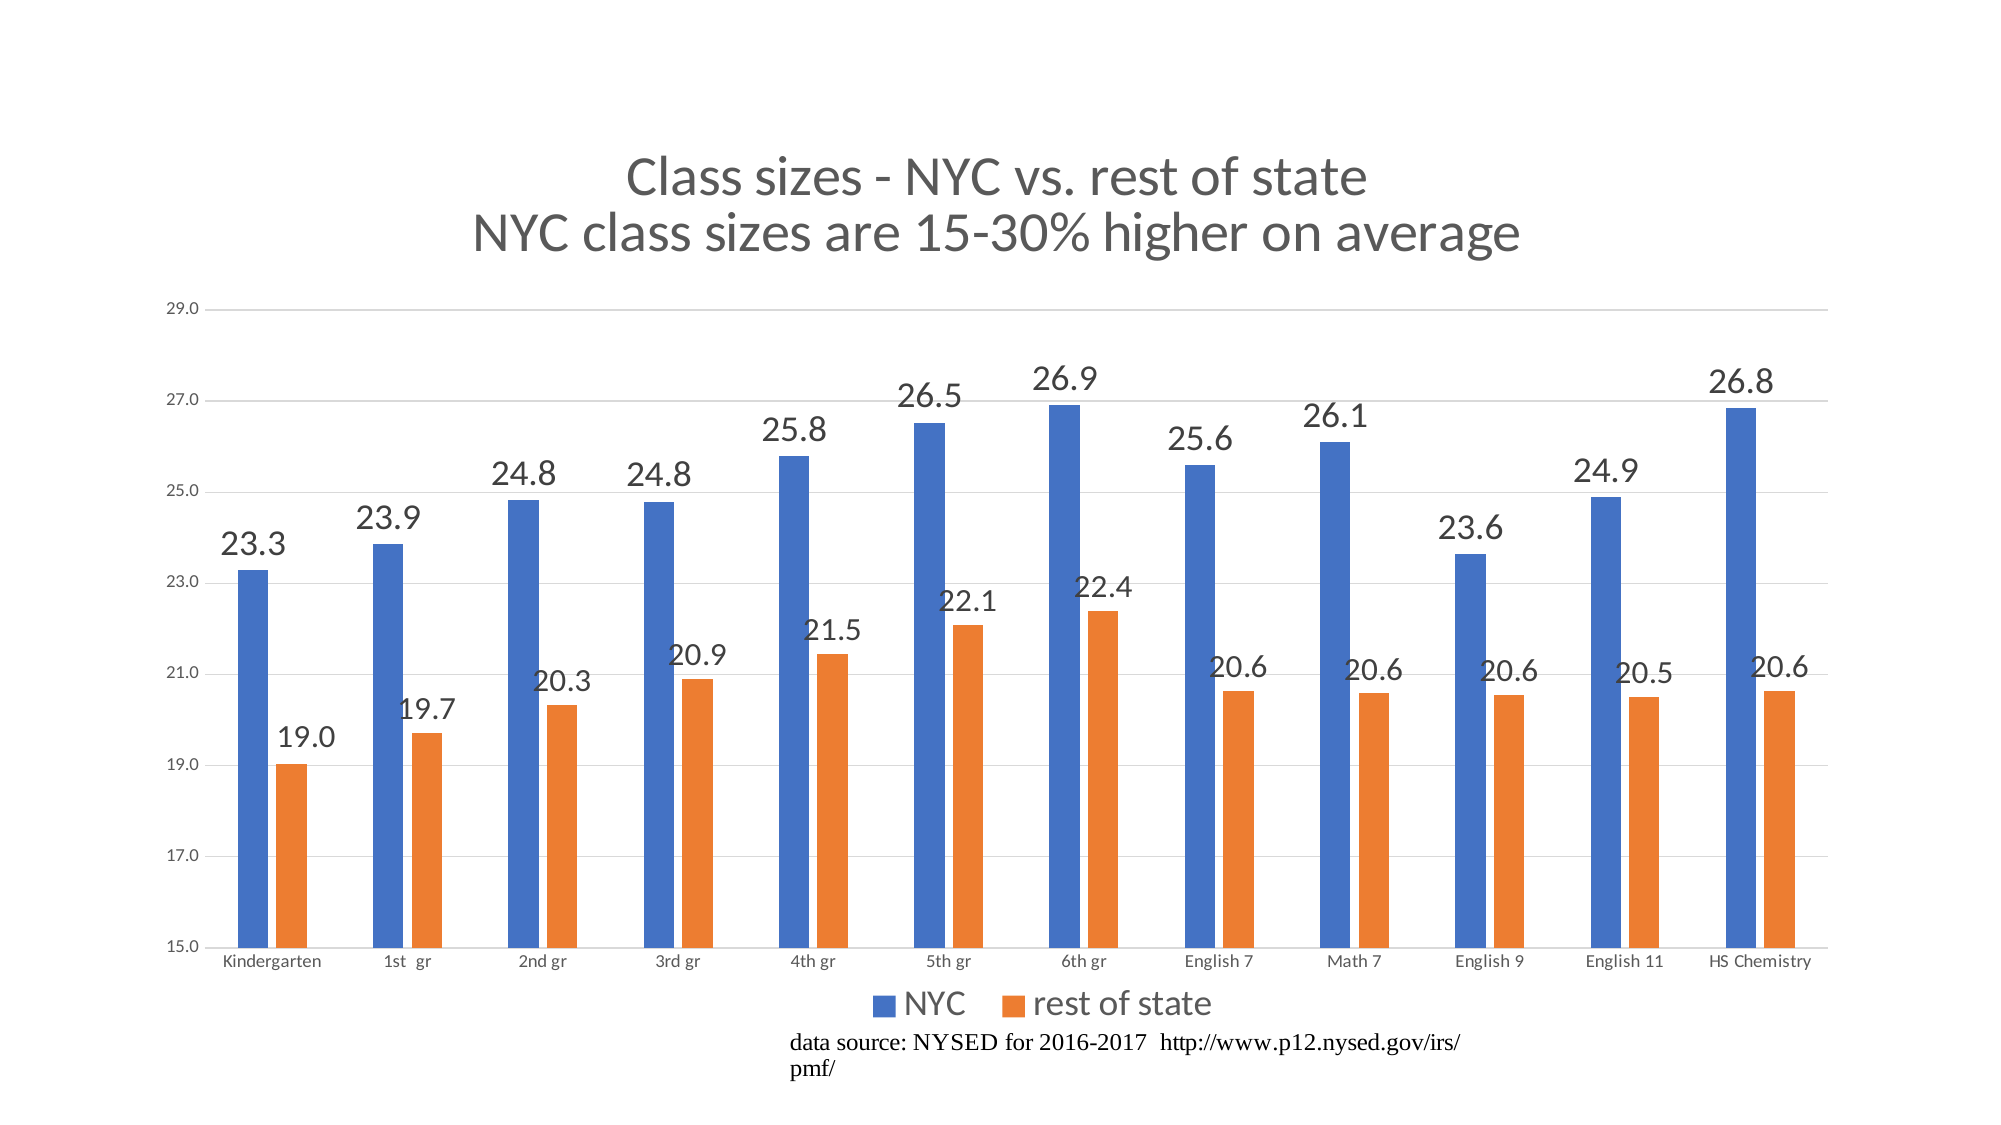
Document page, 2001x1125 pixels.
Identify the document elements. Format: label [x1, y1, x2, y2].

chart [131, 109, 1863, 1082]
